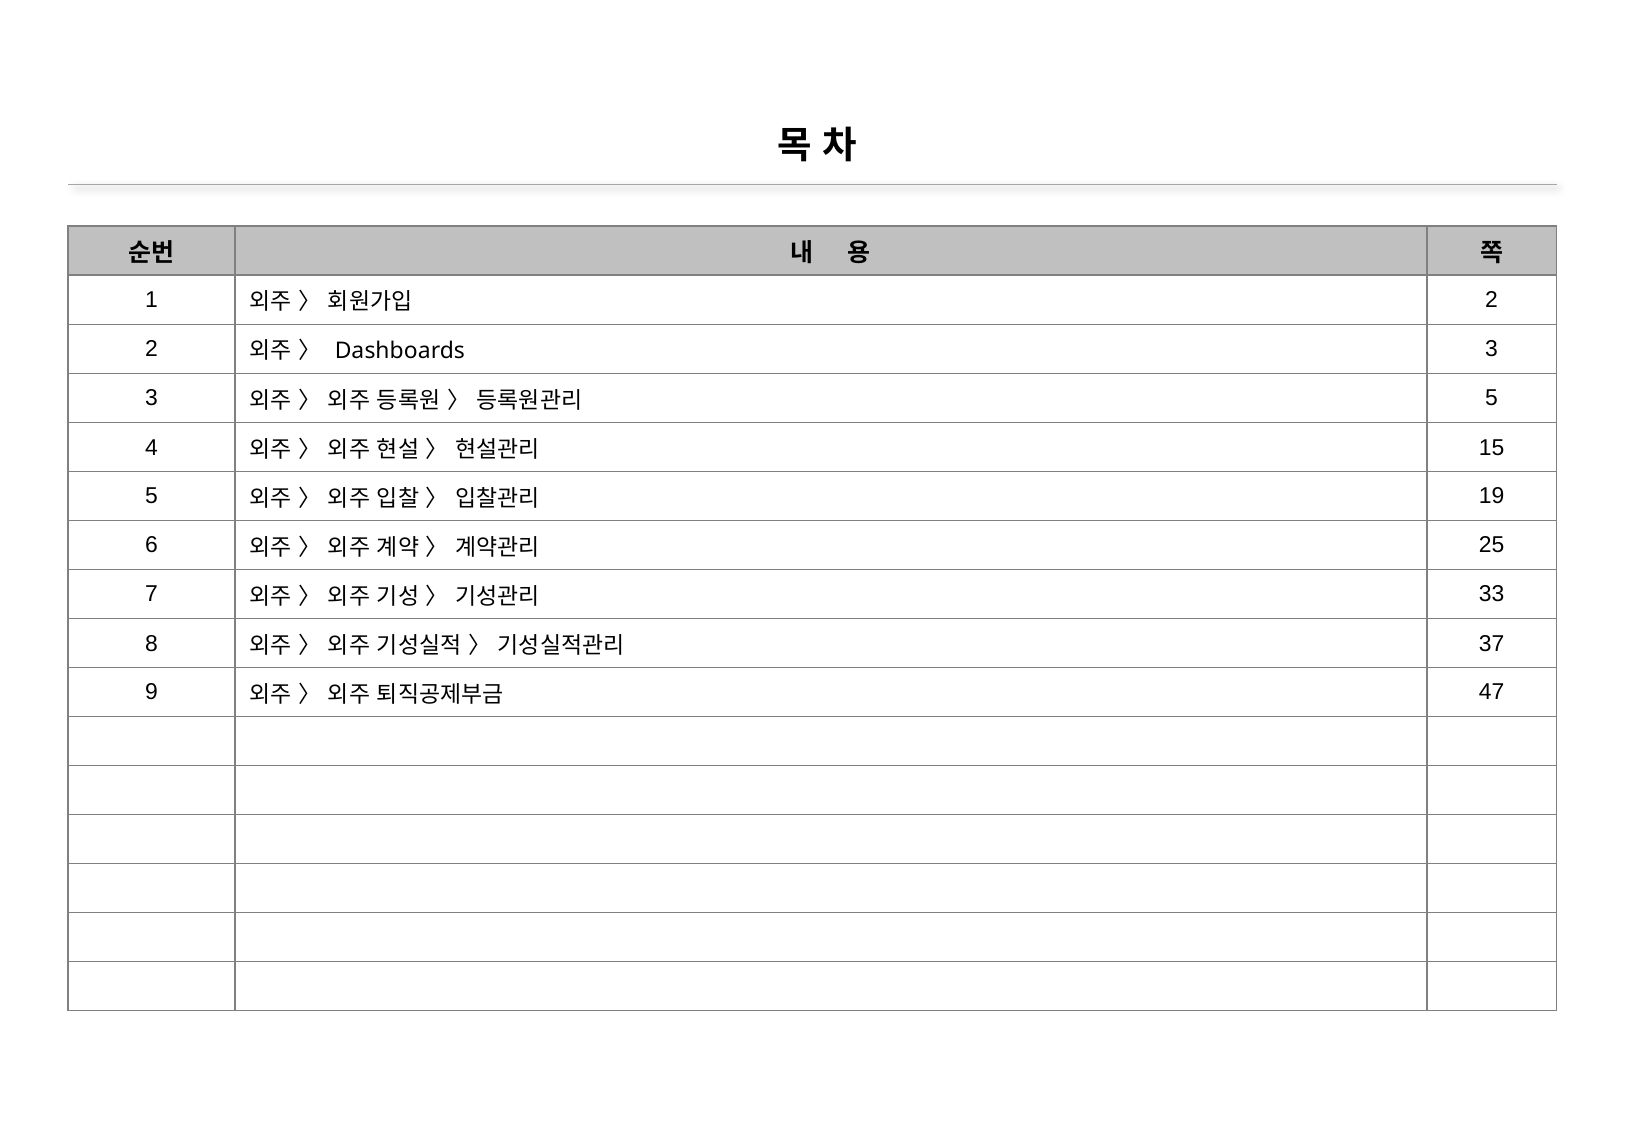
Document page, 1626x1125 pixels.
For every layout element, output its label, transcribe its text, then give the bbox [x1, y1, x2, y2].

table_cell [69, 864, 234, 912]
table_cell 25 [1428, 521, 1556, 569]
table_cell [1428, 815, 1556, 863]
table_cell [1428, 913, 1556, 961]
table_cell [69, 766, 234, 814]
table_cell 33 [1428, 570, 1556, 618]
table_cell [236, 913, 1426, 961]
table_header 순번 [69, 227, 234, 274]
table_cell 외주 〉 외주 등록원 〉 등록원관리 [236, 374, 1426, 422]
table_cell 3 [69, 374, 234, 422]
table_cell [1428, 717, 1556, 765]
table_cell 외주 〉 외주 퇴직공제부금 [236, 668, 1426, 716]
table_cell 5 [1428, 374, 1556, 422]
table_cell 2 [69, 325, 234, 373]
table_header 쪽 [1428, 227, 1556, 274]
table_cell 7 [69, 570, 234, 618]
table_cell [69, 913, 234, 961]
table_cell 외주 〉 외주 현설 〉 현설관리 [236, 423, 1426, 471]
table_cell 2 [1428, 276, 1556, 324]
table_cell 외주 〉 외주 입찰 〉 입찰관리 [236, 472, 1426, 520]
table_cell 외주 〉 회원가입 [236, 276, 1426, 324]
table_cell 외주 〉 Dashboards [236, 325, 1426, 373]
table_header 내 용 [236, 227, 1426, 274]
table_cell 외주 〉 외주 기성 〉 기성관리 [236, 570, 1426, 618]
table_cell 15 [1428, 423, 1556, 471]
table_cell [69, 815, 234, 863]
table_cell 4 [69, 423, 234, 471]
table_cell 8 [69, 619, 234, 667]
table_cell [236, 962, 1426, 1010]
table_cell [236, 717, 1426, 765]
table_cell 9 [69, 668, 234, 716]
table_cell [236, 815, 1426, 863]
table_cell 6 [69, 521, 234, 569]
table_cell [69, 717, 234, 765]
table_cell [236, 766, 1426, 814]
table_cell 37 [1428, 619, 1556, 667]
table_cell [1428, 864, 1556, 912]
table_cell [69, 962, 234, 1010]
table_cell 19 [1428, 472, 1556, 520]
table_cell [1428, 962, 1556, 1010]
table_cell 외주 〉 외주 기성실적 〉 기성실적관리 [236, 619, 1426, 667]
table_cell [1428, 766, 1556, 814]
table_cell 외주 〉 외주 계약 〉 계약관리 [236, 521, 1426, 569]
table_cell [236, 864, 1426, 912]
table_cell 3 [1428, 325, 1556, 373]
table_cell 5 [69, 472, 234, 520]
table_cell 47 [1428, 668, 1556, 716]
table_cell 1 [69, 276, 234, 324]
